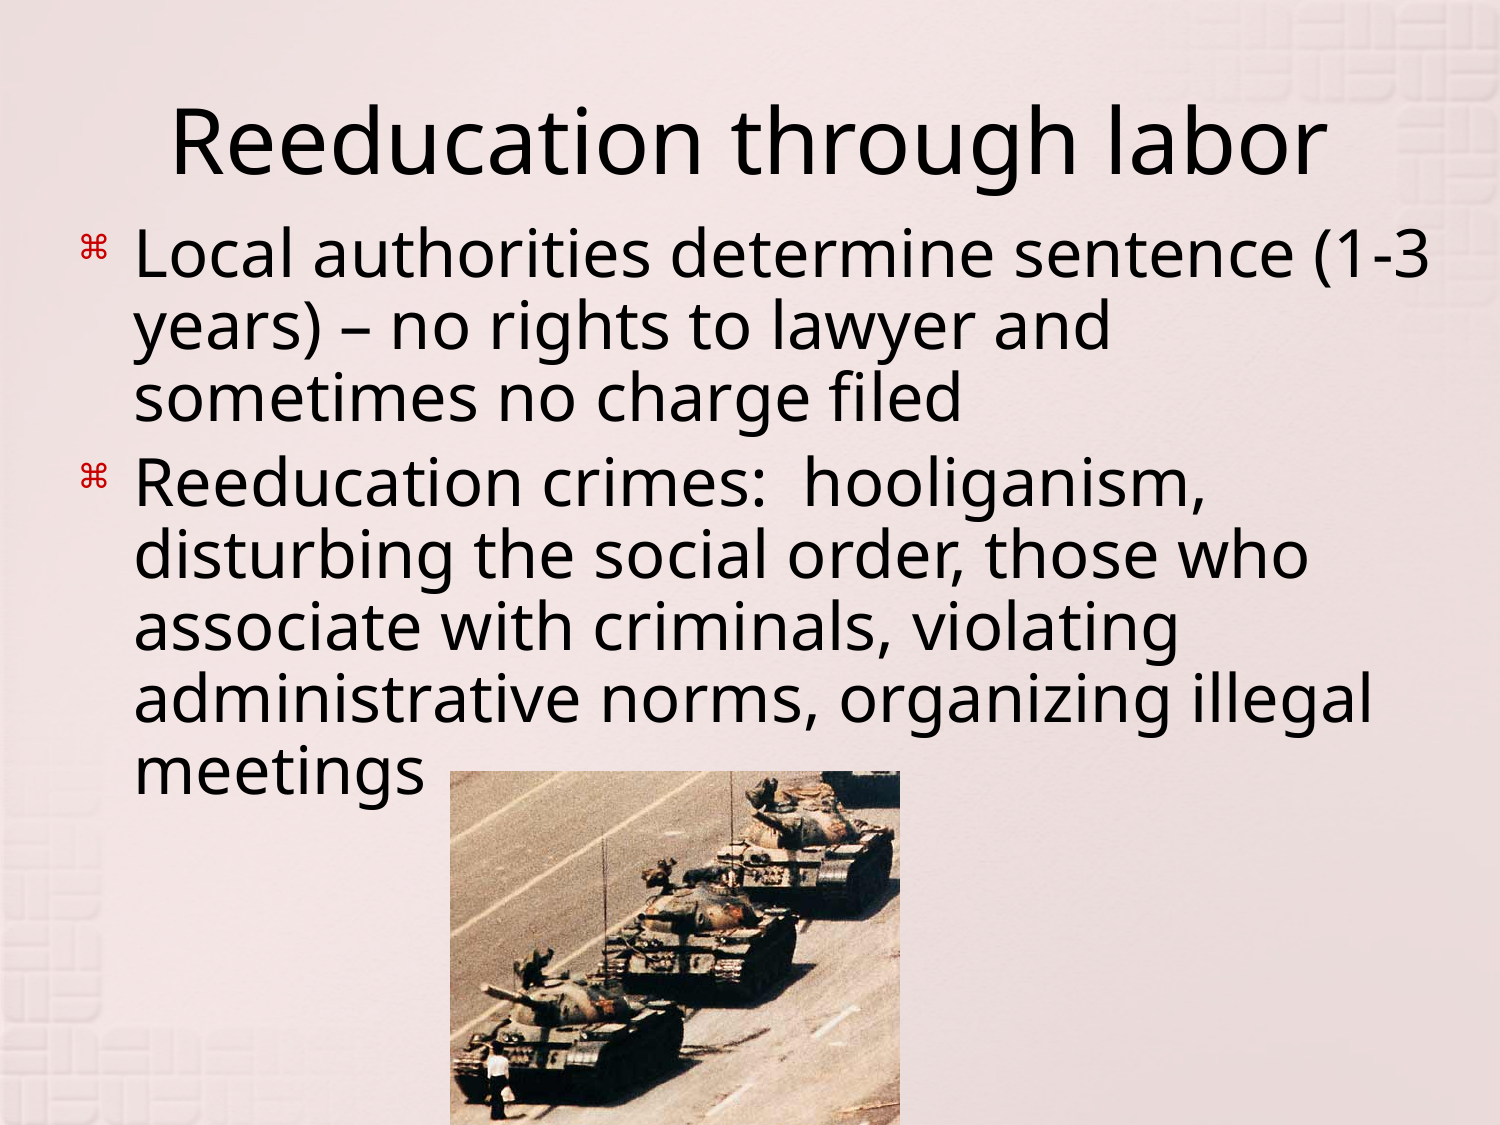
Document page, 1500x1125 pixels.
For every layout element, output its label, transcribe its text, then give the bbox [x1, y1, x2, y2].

picture [448, 770, 902, 1125]
list Local authorities determine sentence (1-3 years) – no rights to lawyer and sometimes no charge filed Reeducation crimes: hooliganism, disturbing the social order, those who associate with criminals, violating administrative norms, organizing illegal meetings [62, 212, 1459, 1063]
title Reeducation through labor [0, 75, 1500, 200]
